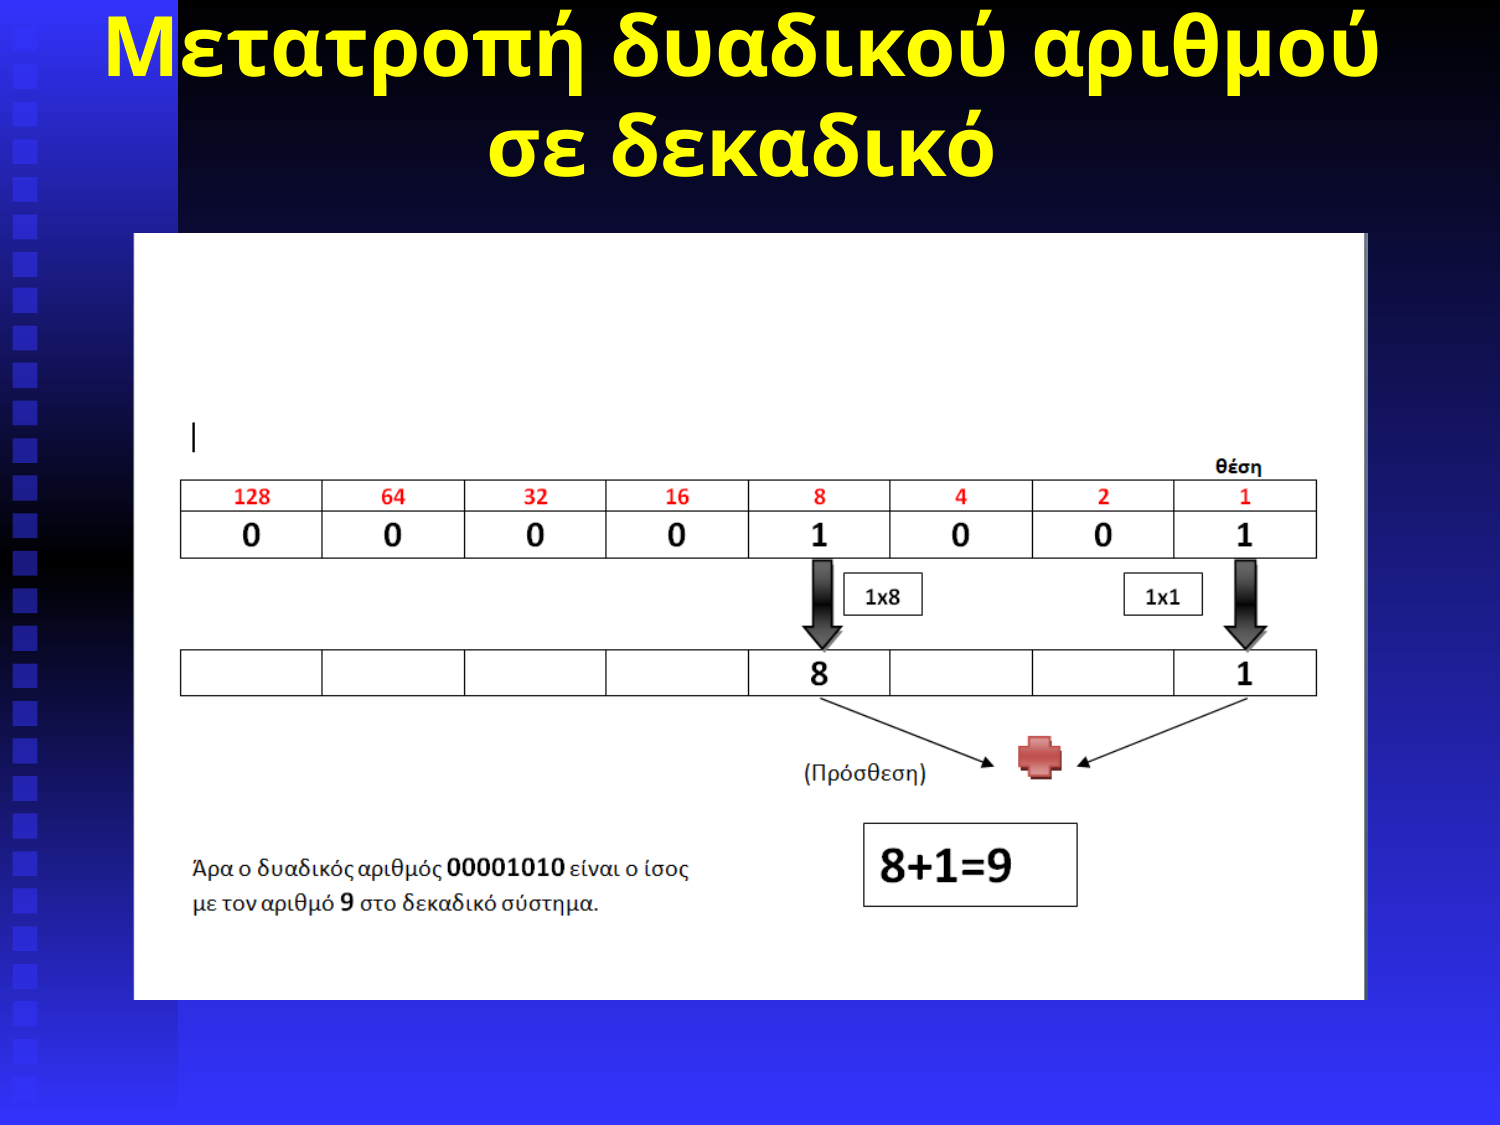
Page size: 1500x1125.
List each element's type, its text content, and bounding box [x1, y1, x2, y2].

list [133, 232, 1369, 1001]
text_box Μετατροπή δυαδικού αριθμού σε δεκαδικό [67, 0, 1418, 187]
